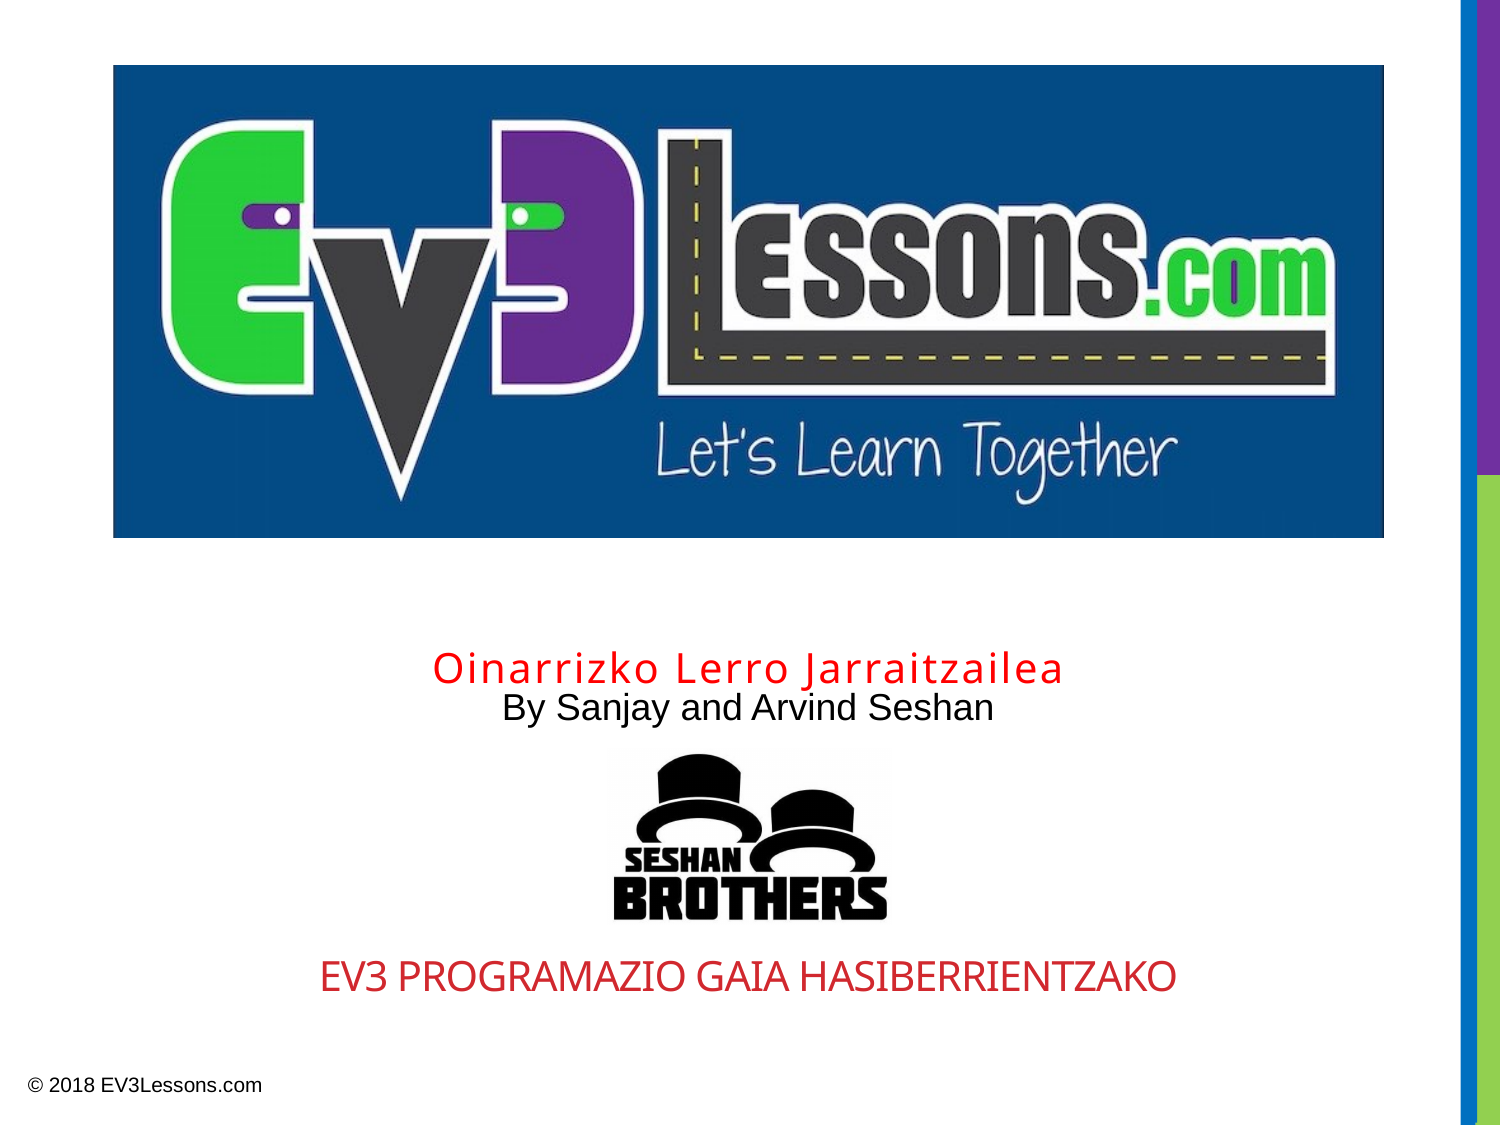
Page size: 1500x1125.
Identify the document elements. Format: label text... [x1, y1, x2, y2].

subtitle Oinarrizko Lerro Jarraitzailea [185, 634, 1311, 785]
picture [113, 65, 1384, 538]
title EV3 PROGRAMAZIO GAIA HASIBERRIENTZAKO [82, 941, 1415, 1041]
footer © 2018 EV3Lessons.com [12, 1064, 576, 1111]
picture [606, 747, 893, 926]
